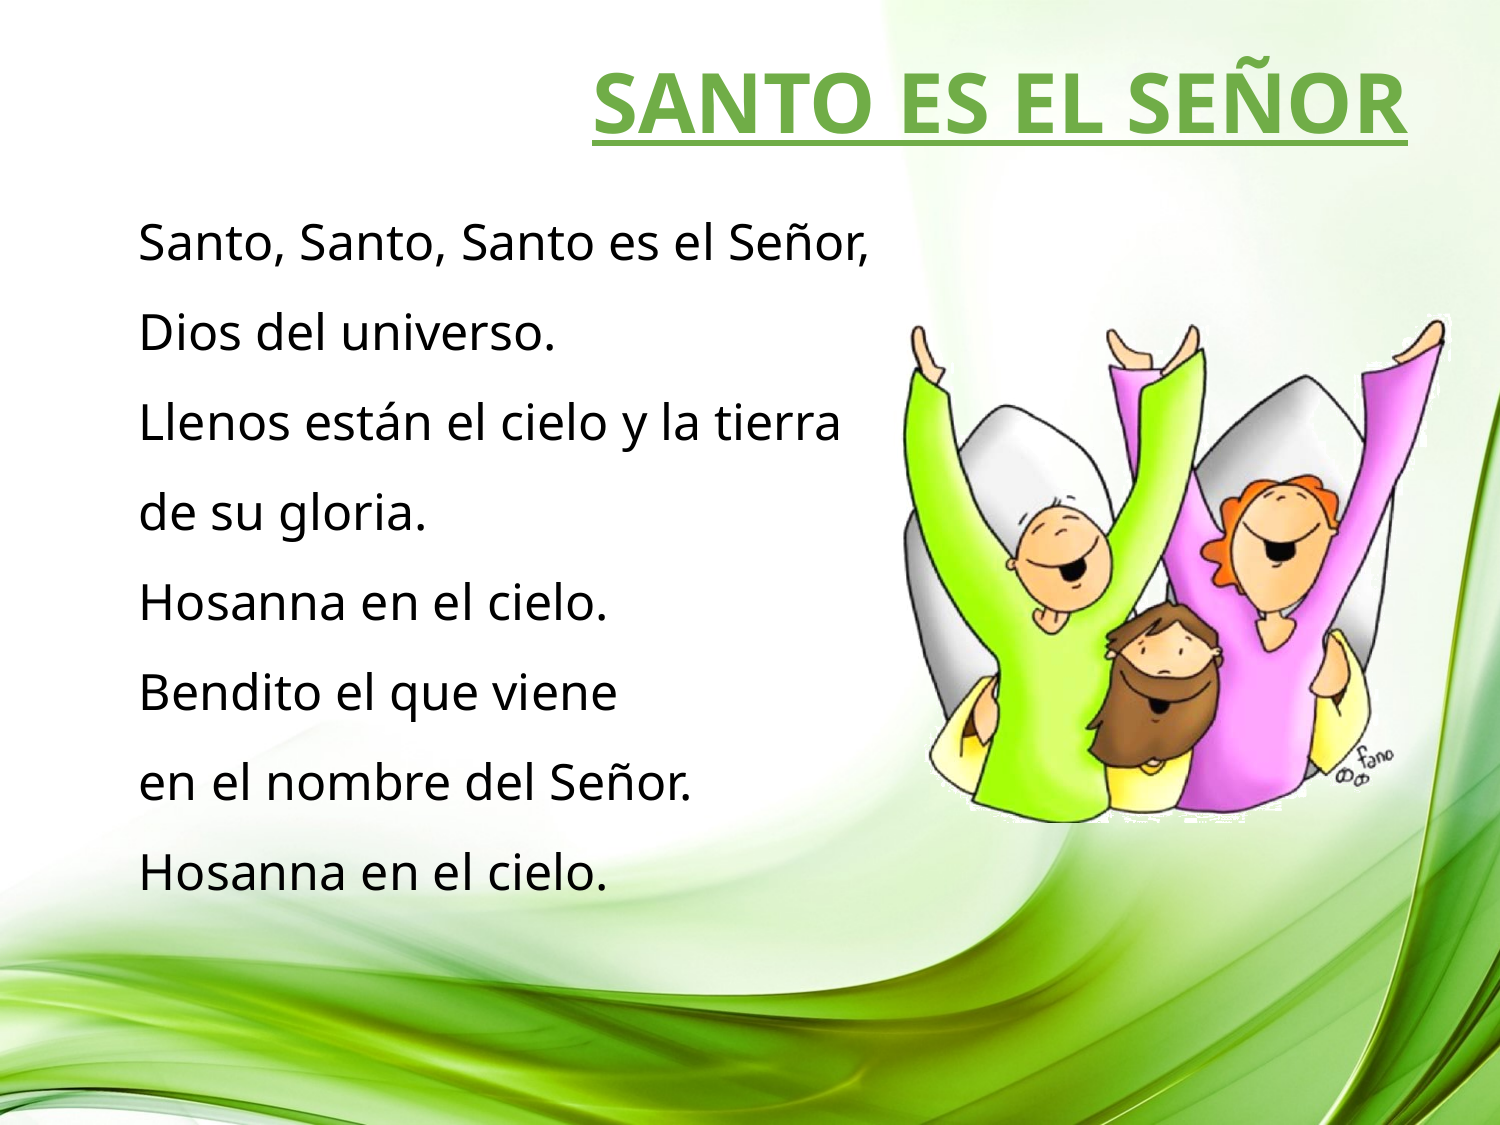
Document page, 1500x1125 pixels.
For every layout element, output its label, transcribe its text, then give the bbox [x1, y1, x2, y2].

picture [0, 0, 1500, 1125]
text_box SANTO ES EL SEÑOR [454, 42, 1424, 158]
text_box Santo, Santo, Santo es el Señor, Dios del universo. Llenos están el cielo y la tierra de su gloria. Hosanna en el cielo. Bendito el que viene en el nombre del Señor. Hosanna en el cielo. [123, 172, 1093, 998]
